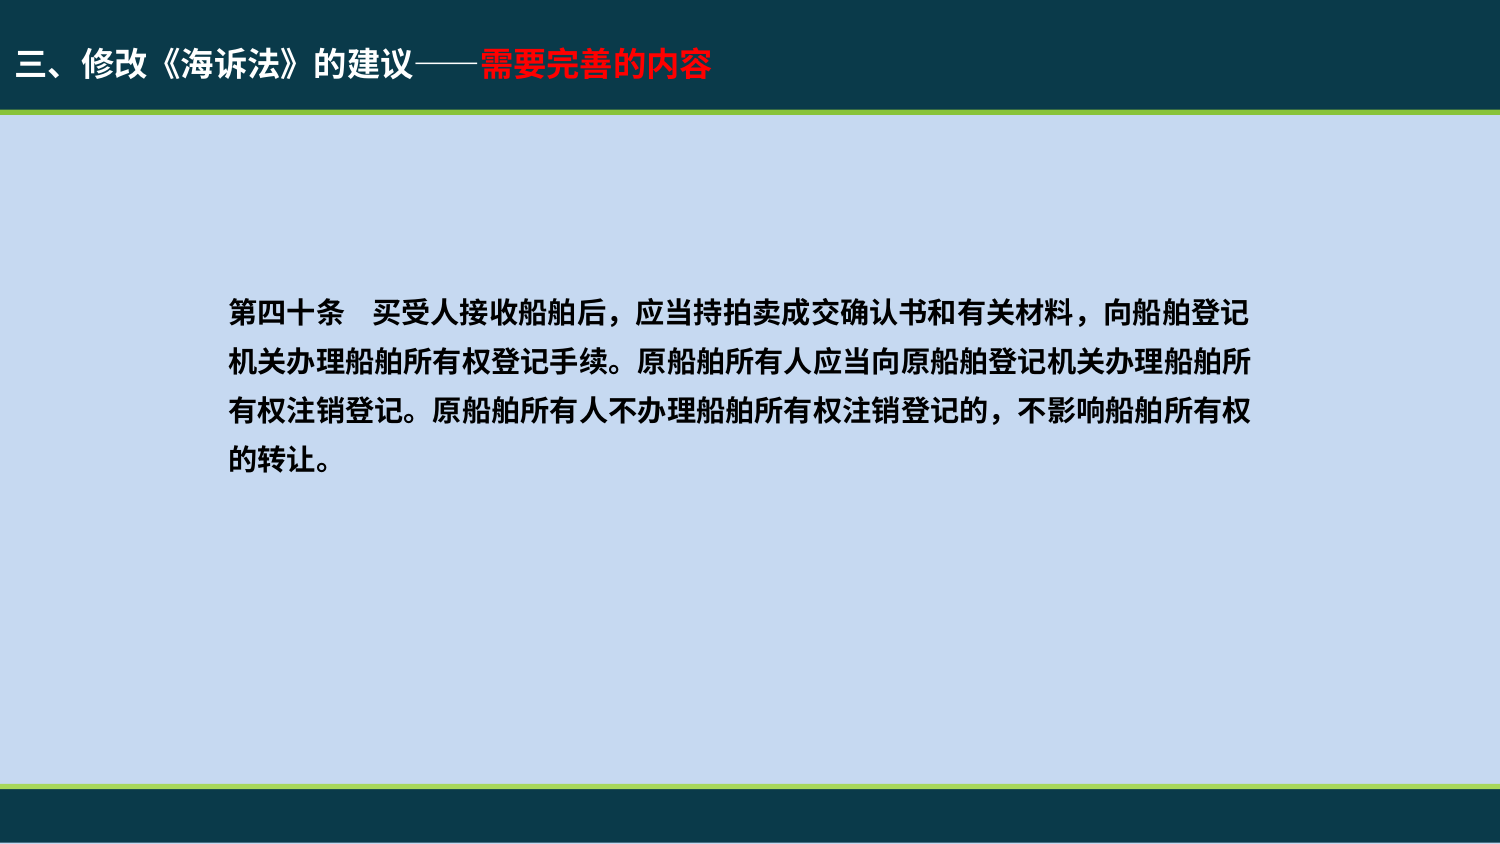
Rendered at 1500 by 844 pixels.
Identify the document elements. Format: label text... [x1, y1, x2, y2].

text_box 三、修改《海诉法》的建议——需要完善的内容 [0, 35, 1006, 141]
text_box 第四十条 买受人接收船舶后，应当持拍卖成交确认书和有关材料，向船舶登记机关办理船舶所有权登记手续。原船舶所有人应当向原船舶登记机关办理船舶所有权注销登记。原船舶所有人不办理船舶所有权注销登记的，不影响船舶所有权的转让。 [213, 272, 1278, 484]
